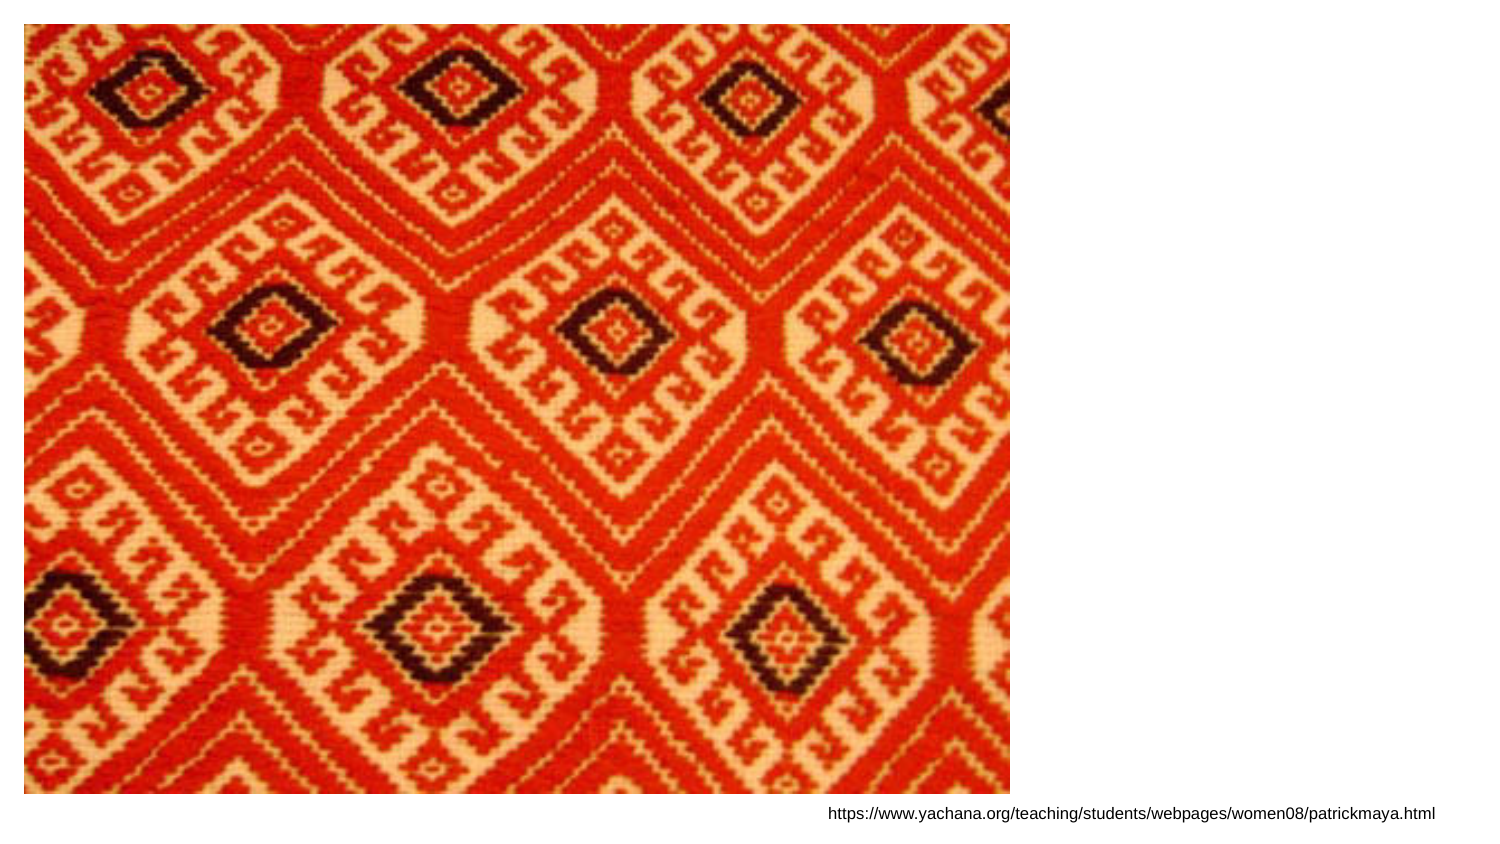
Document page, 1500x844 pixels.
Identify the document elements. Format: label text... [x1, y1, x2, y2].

picture [24, 24, 1011, 794]
text_box https://www.yachana.org/teaching/students/webpages/women08/patrickmaya.html [813, 793, 1500, 834]
